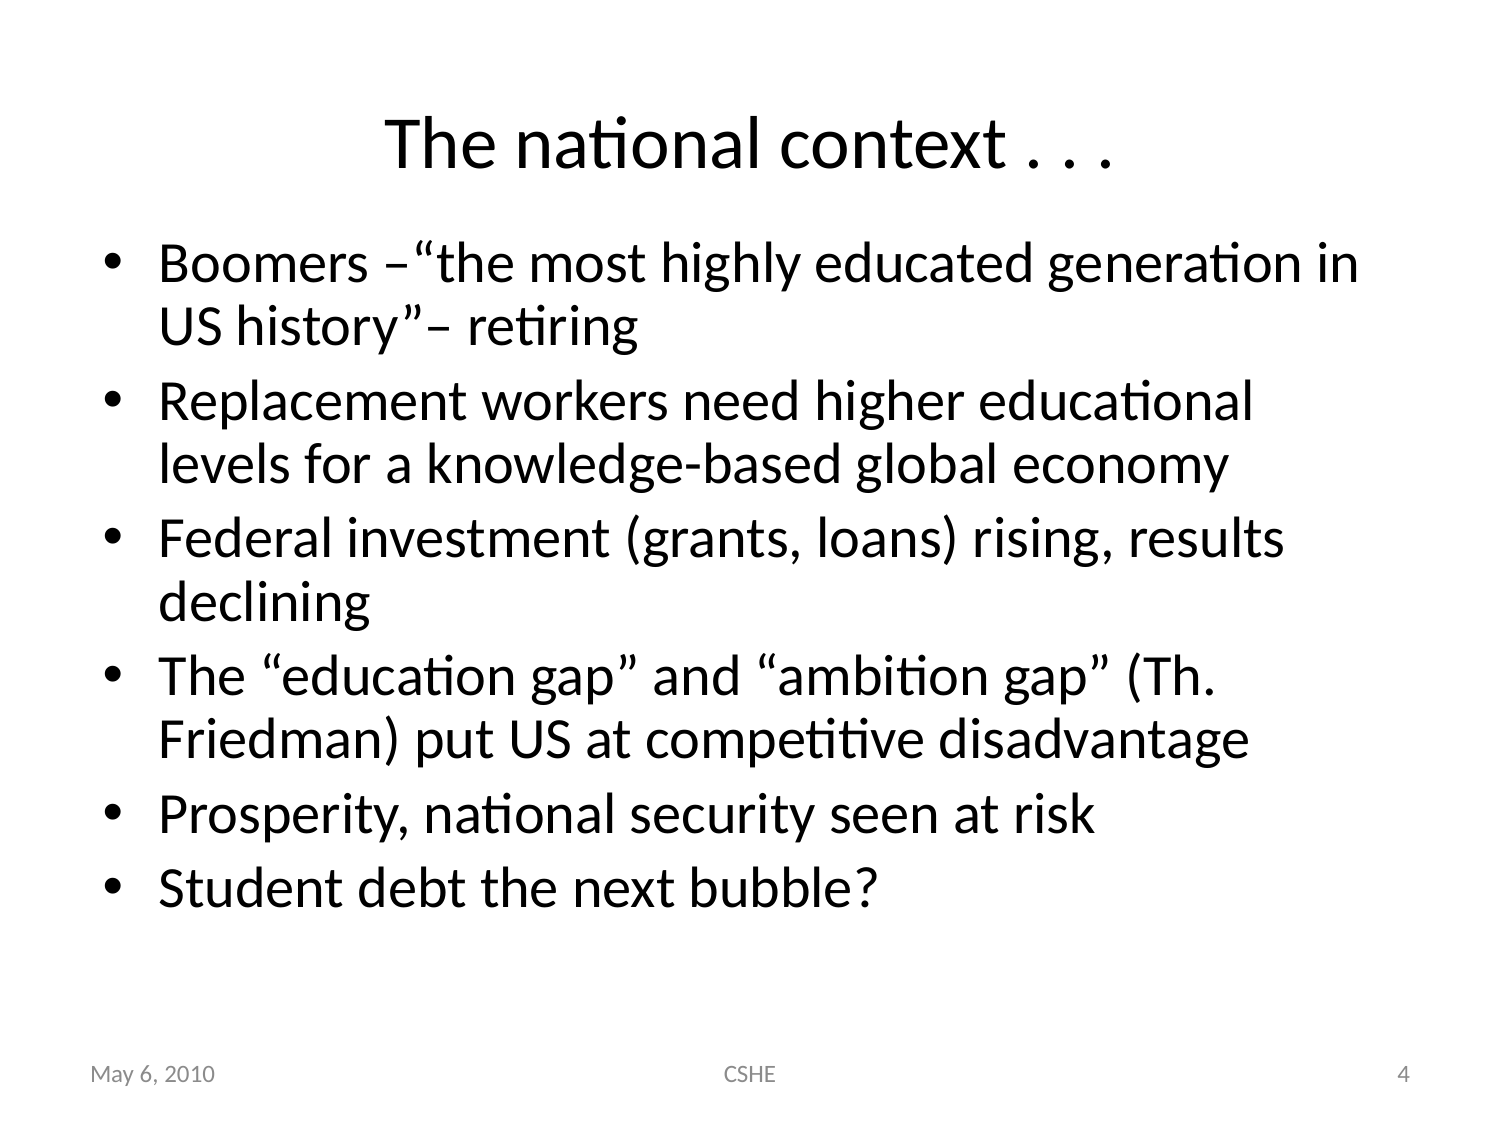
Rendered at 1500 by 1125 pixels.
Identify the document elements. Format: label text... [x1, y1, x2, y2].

title The national context . . . [75, 45, 1425, 233]
slide_number 4 [1074, 1042, 1425, 1103]
list Boomers –“the most highly educated generation in US history”– retiring Replacement workers need higher educational levels for a knowledge-based global economy Federal investment (grants, loans) rising, results declining The “education gap” and “ambition gap” (Th. Friedman) put US at competitive disadvantage Prosperity, national security seen at risk Student debt the next bubble? [87, 224, 1400, 1013]
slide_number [75, 1042, 425, 1103]
footer CSHE [512, 1042, 988, 1103]
